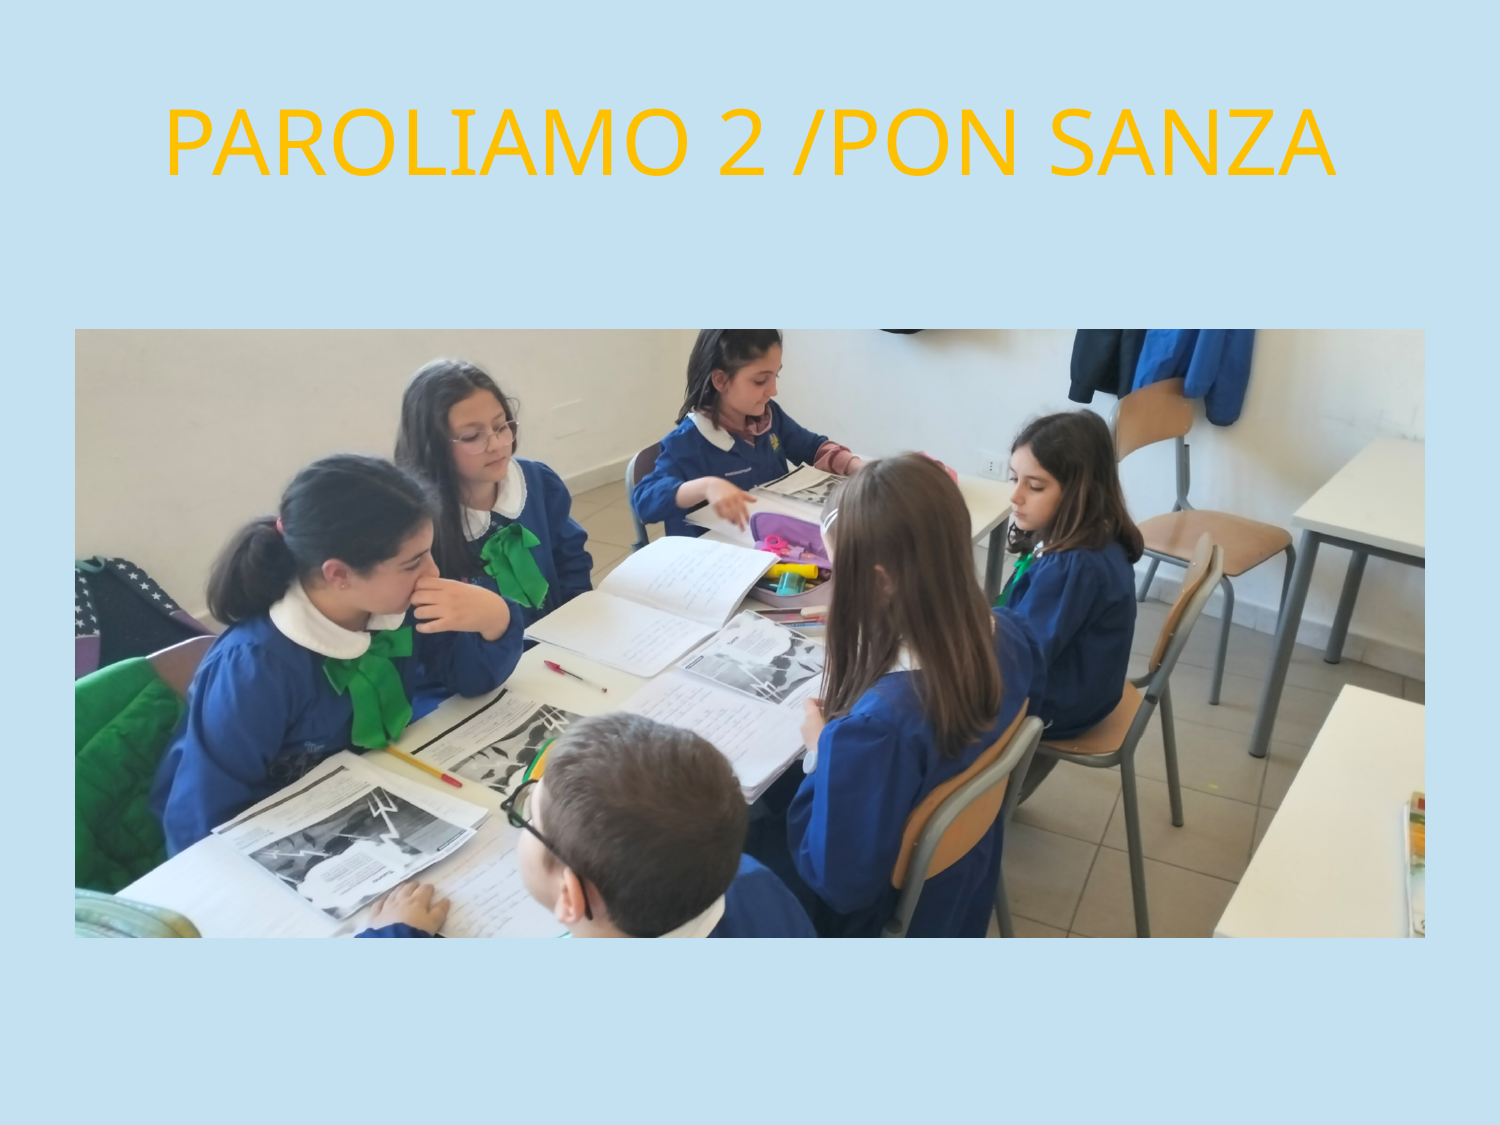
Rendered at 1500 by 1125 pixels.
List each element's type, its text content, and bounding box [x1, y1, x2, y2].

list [74, 329, 1426, 938]
title PAROLIAMO 2 /PON SANZA [75, 45, 1425, 233]
